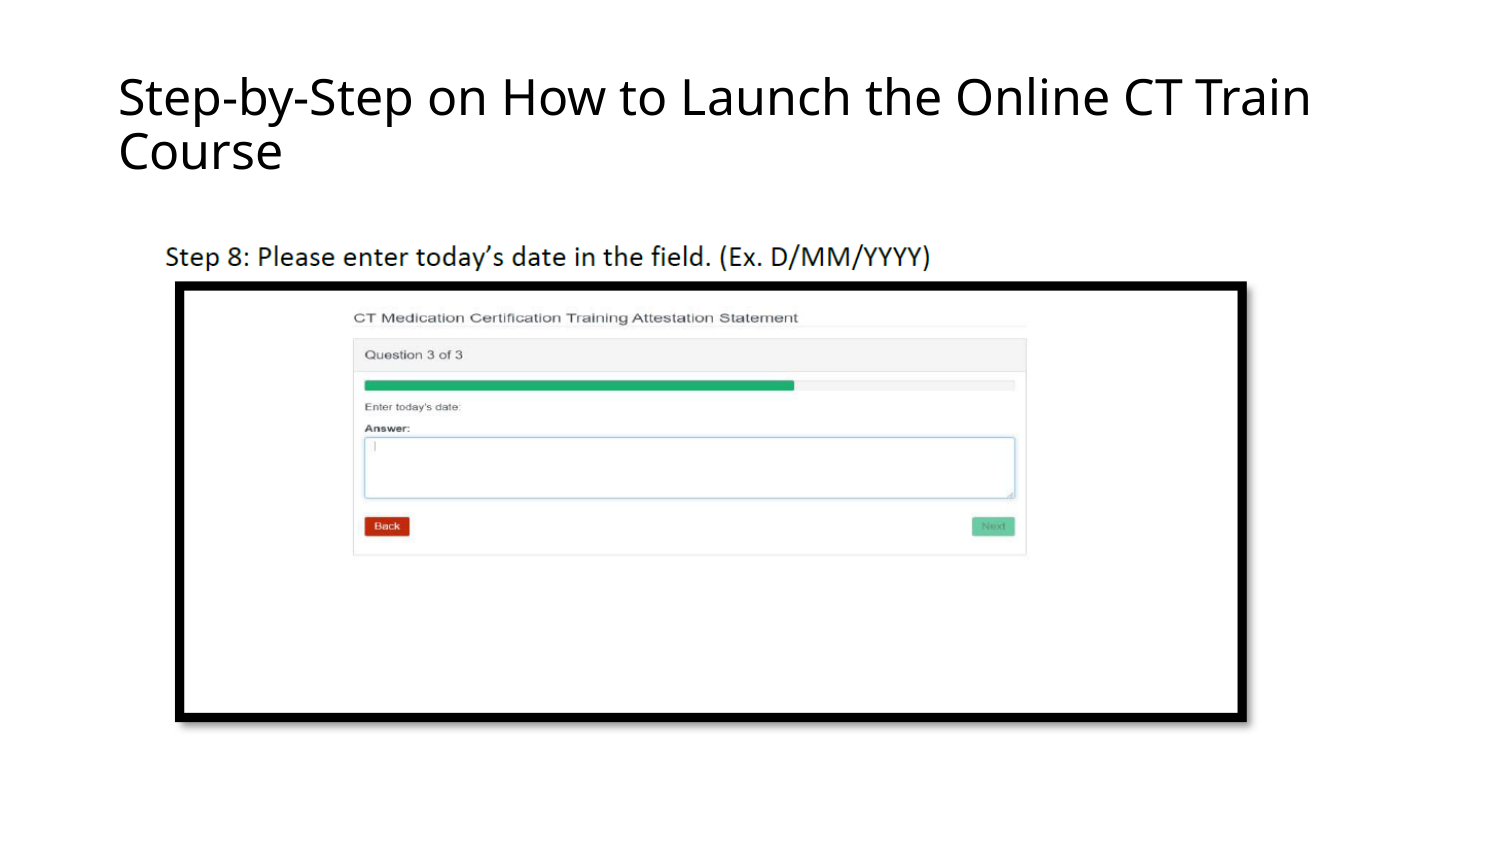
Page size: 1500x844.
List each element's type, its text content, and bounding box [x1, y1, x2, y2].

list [103, 233, 1397, 752]
title Step-by-Step on How to Launch the Online CT Train Course [103, 44, 1397, 208]
